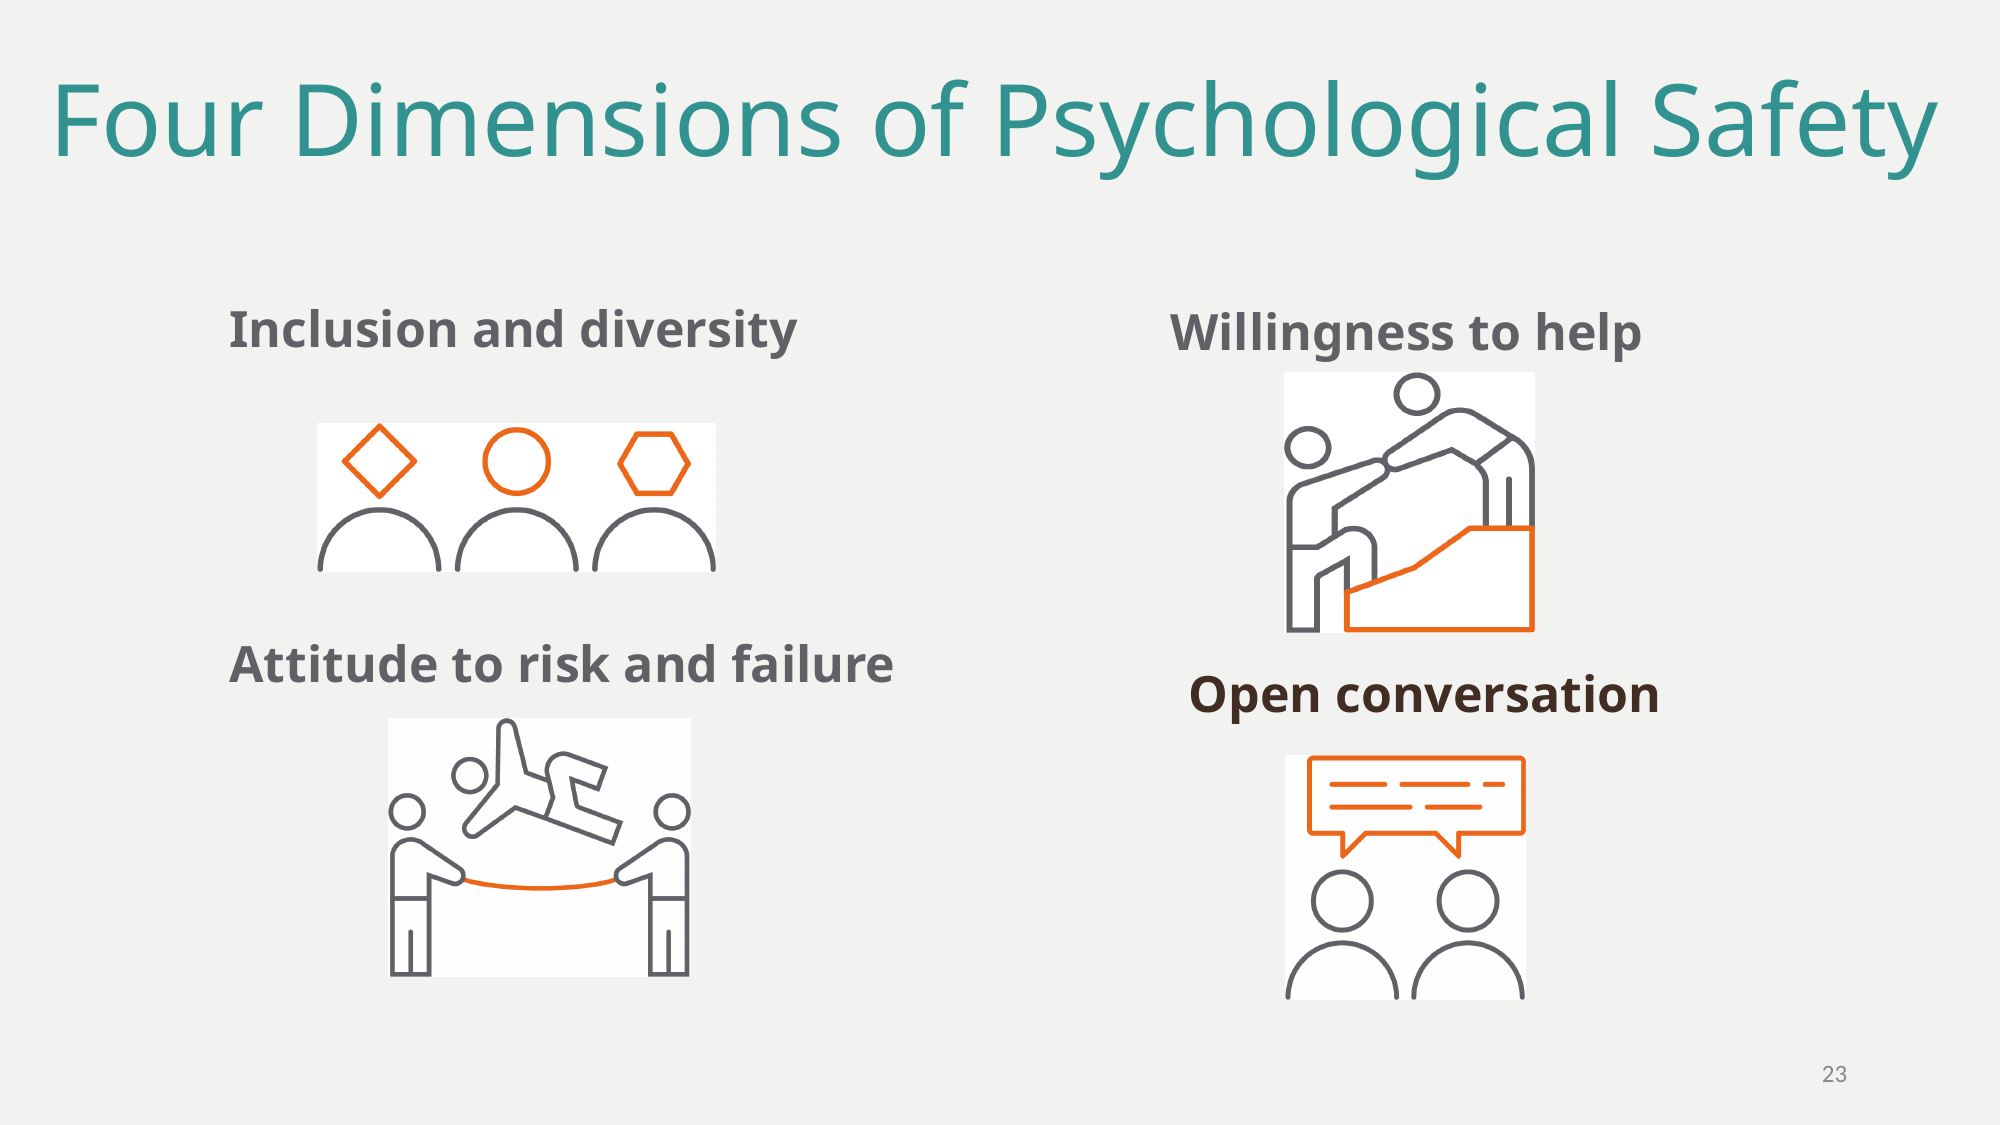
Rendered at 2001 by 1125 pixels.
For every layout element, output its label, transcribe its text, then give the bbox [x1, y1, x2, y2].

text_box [1154, 298, 1823, 633]
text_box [213, 631, 1001, 978]
list Open conversation [1173, 662, 1927, 1037]
picture [1284, 754, 1527, 1000]
title Four Dimensions of Psychological Safety [34, 63, 1966, 252]
slide_number 23 [1412, 1042, 1863, 1103]
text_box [213, 296, 988, 573]
